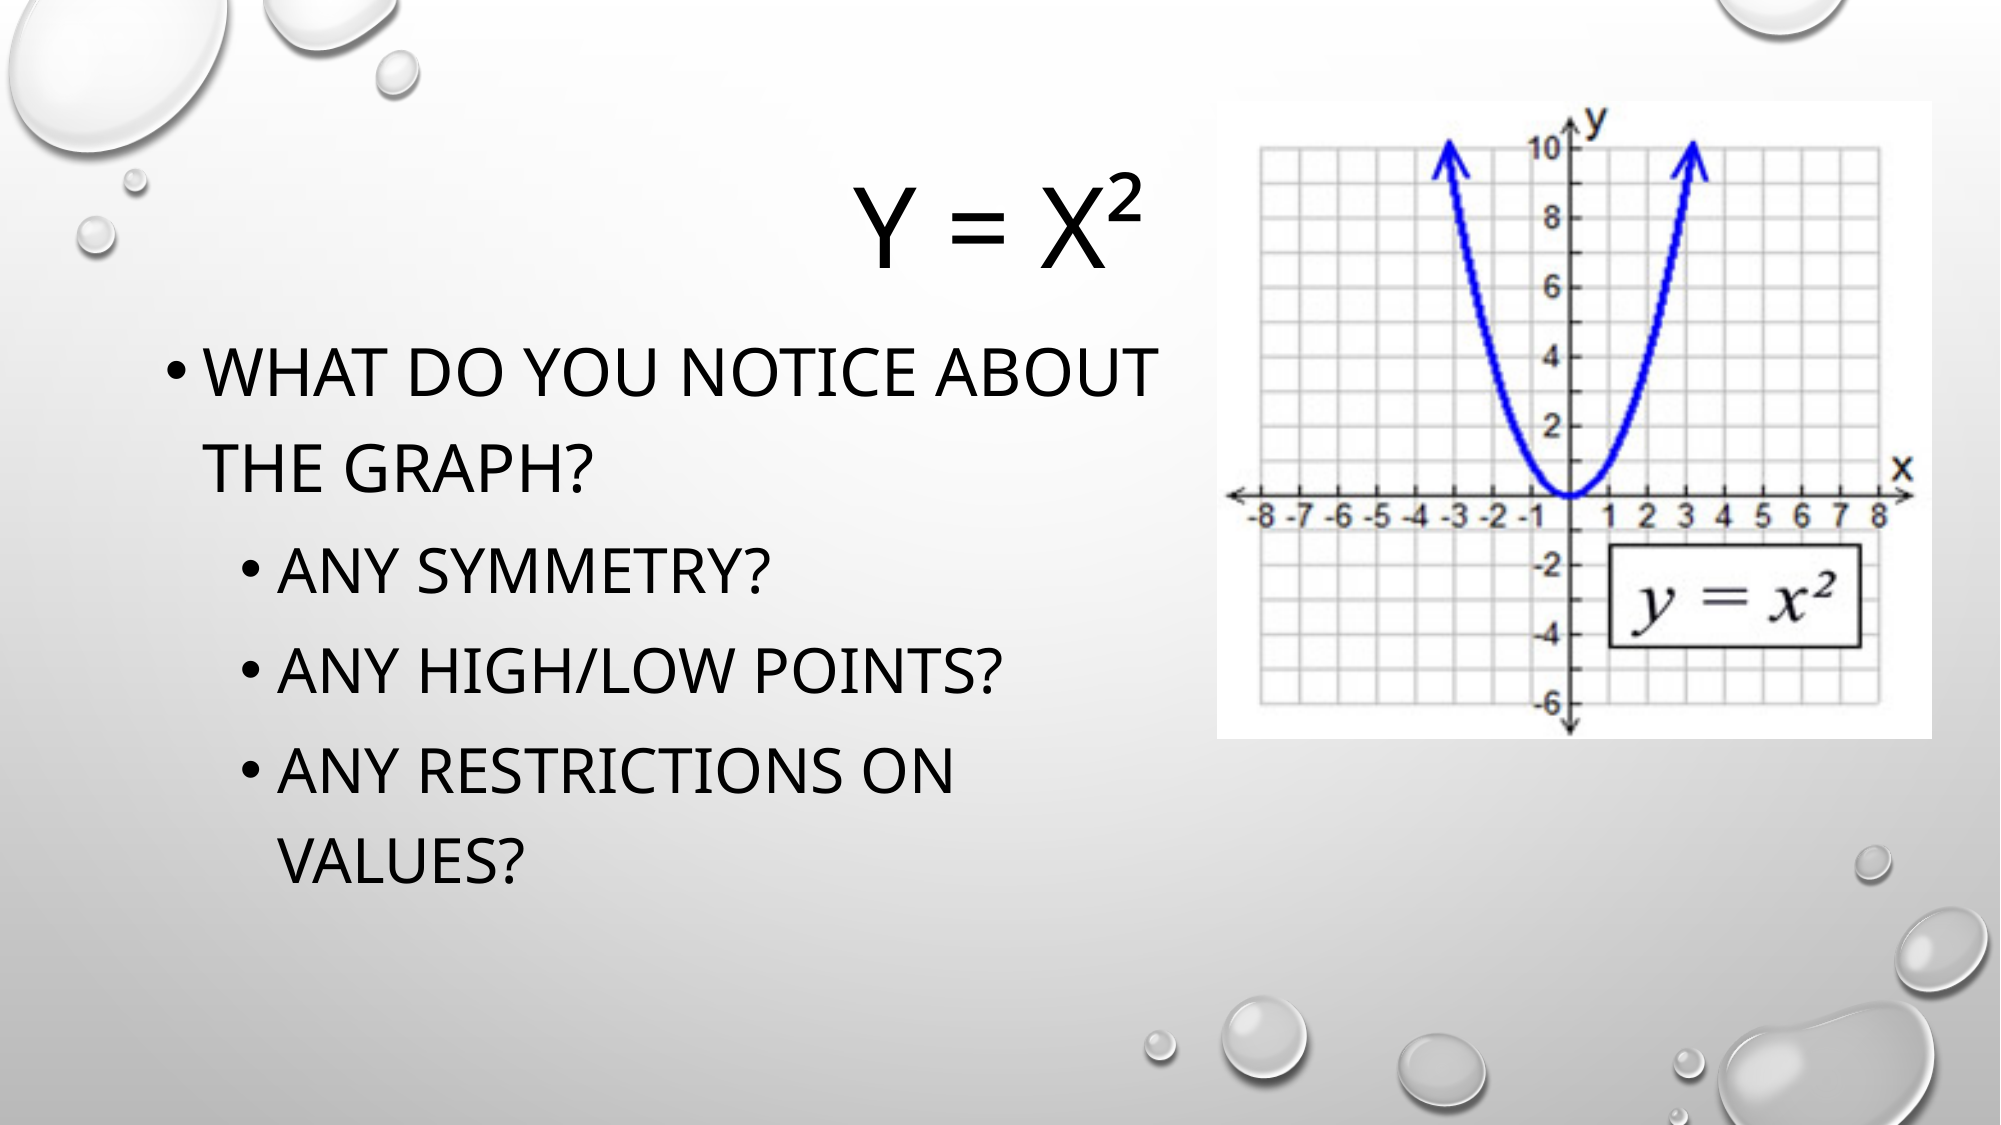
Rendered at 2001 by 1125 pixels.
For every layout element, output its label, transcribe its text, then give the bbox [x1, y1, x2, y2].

list What do you notice about the graph? Any symmetry? Any high/Low Points? Any restrictions on values? [149, 305, 1218, 868]
picture [0, 0, 2000, 1125]
title Y = x² [149, 101, 1216, 305]
